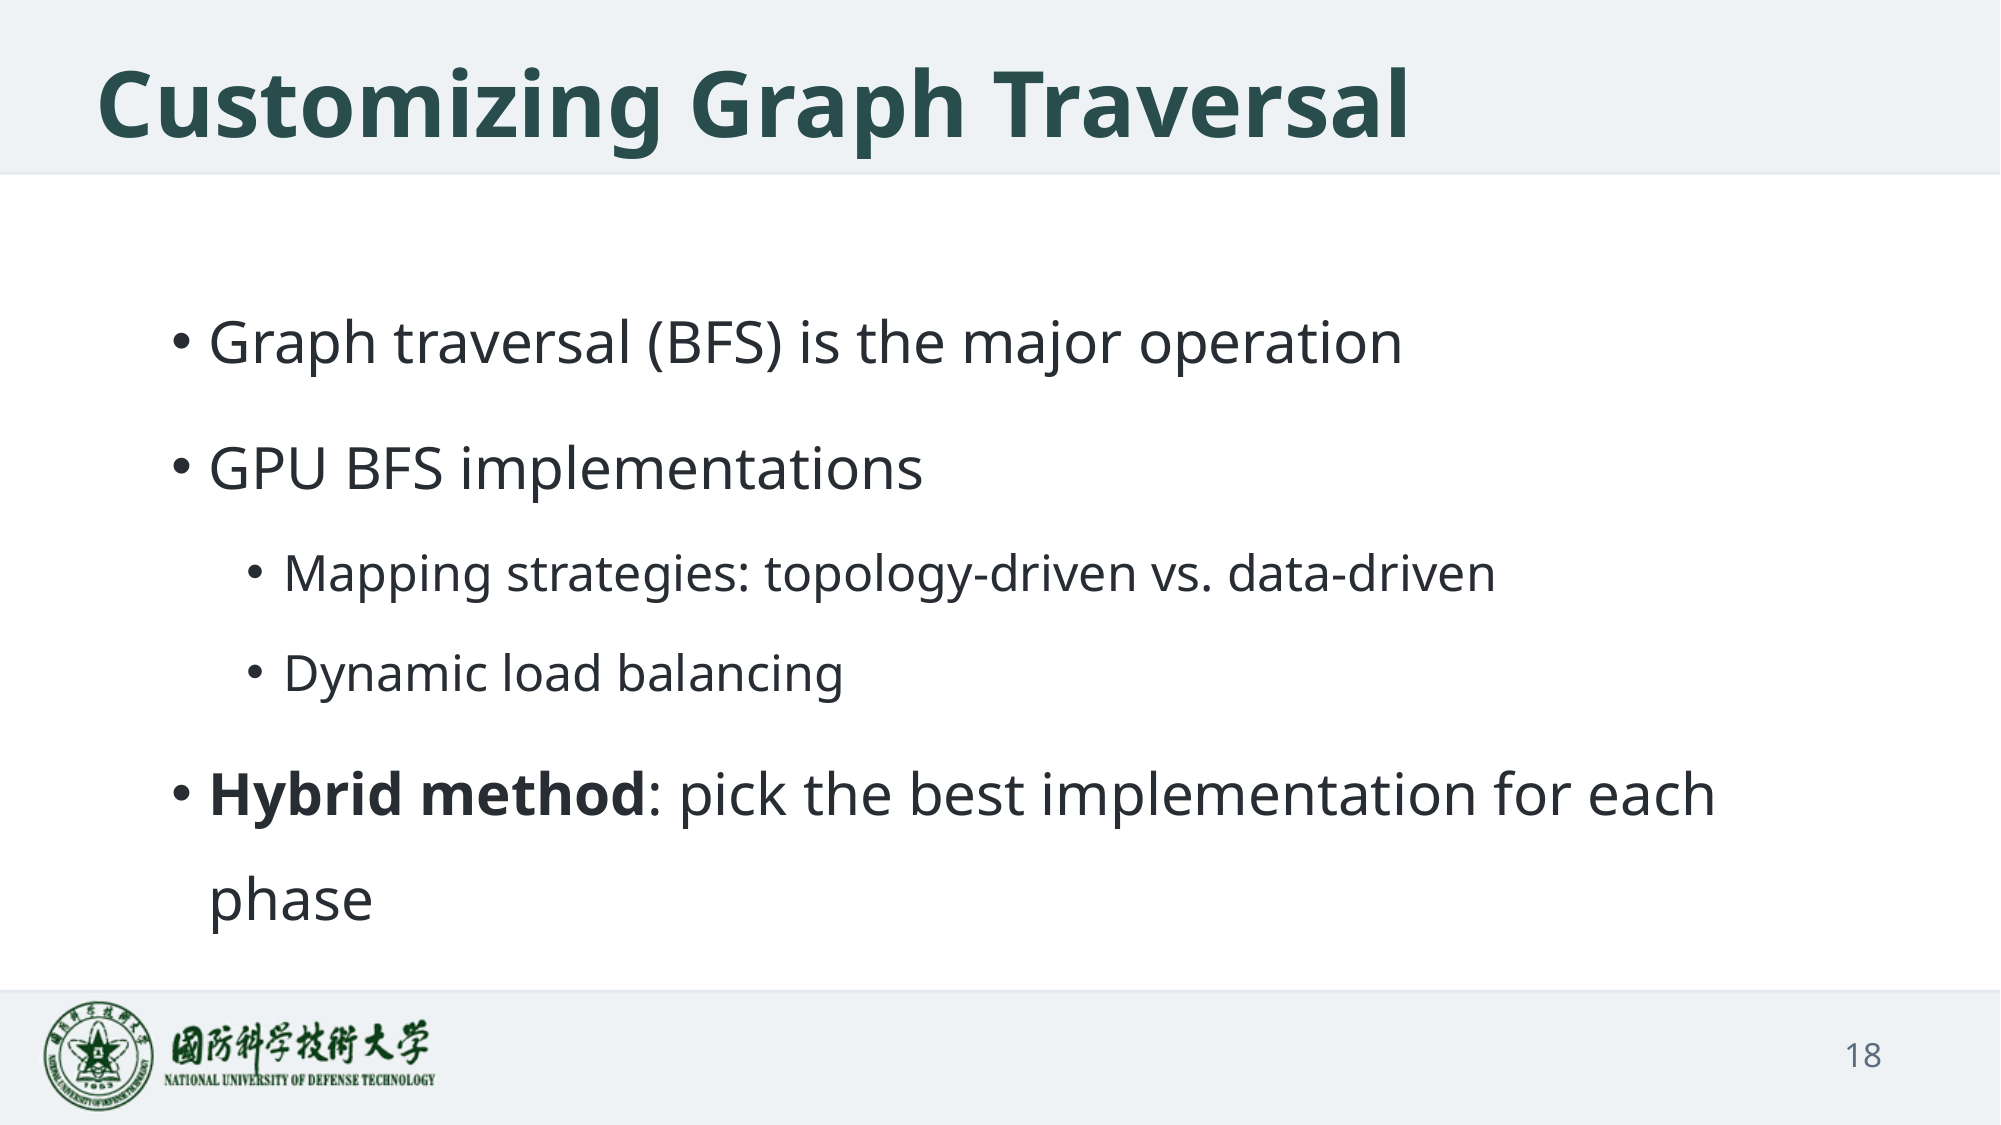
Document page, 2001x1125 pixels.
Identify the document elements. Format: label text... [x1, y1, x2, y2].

list Graph traversal (BFS) is the major operation GPU BFS implementations Mapping strategies: topology-driven vs. data-driven Dynamic load balancing Hybrid method: pick the best implementation for each phase [156, 262, 1902, 951]
picture [0, 0, 2001, 1125]
title Customizing Graph Traversal [80, 22, 1725, 194]
slide_number 18 [1447, 1026, 1898, 1087]
